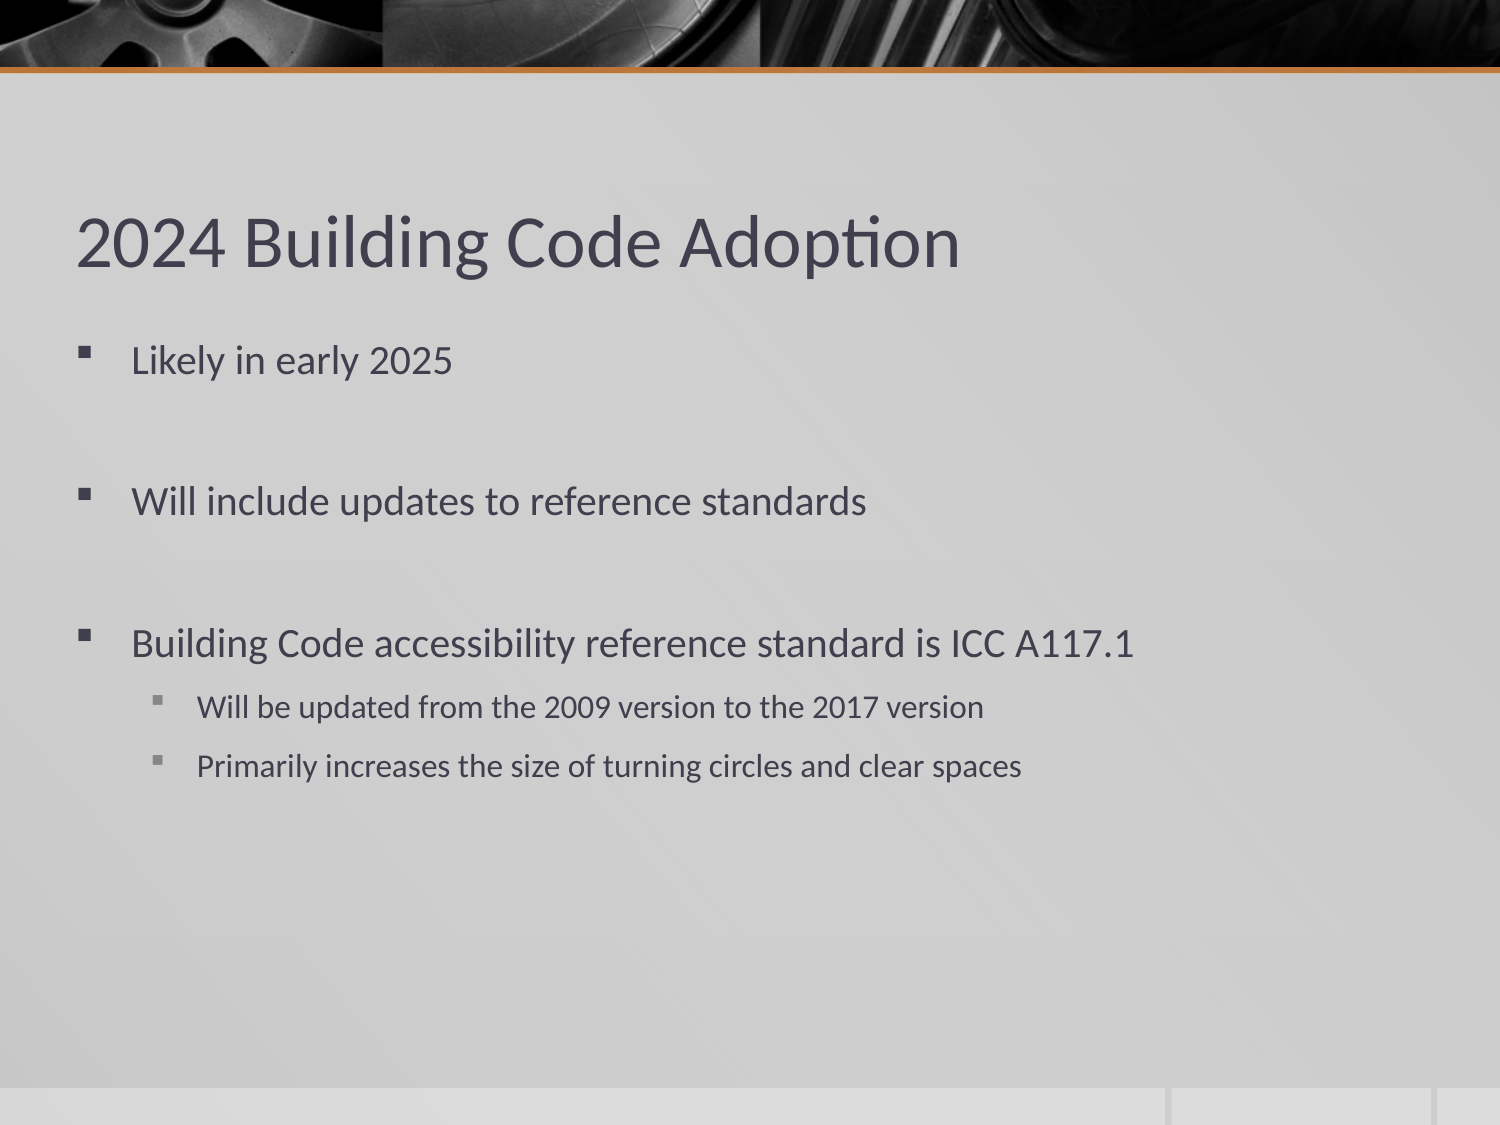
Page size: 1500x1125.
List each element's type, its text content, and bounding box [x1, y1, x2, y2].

title 2024 Building Code Adoption [75, 162, 1425, 313]
picture [0, 0, 1500, 67]
list Likely in early 2025 Will include updates to reference standards Building Code accessibility reference standard is ICC A117.1 Will be updated from the 2009 version to the 2017 version Primarily increases the size of turning circles and clear spaces [75, 324, 1425, 1005]
